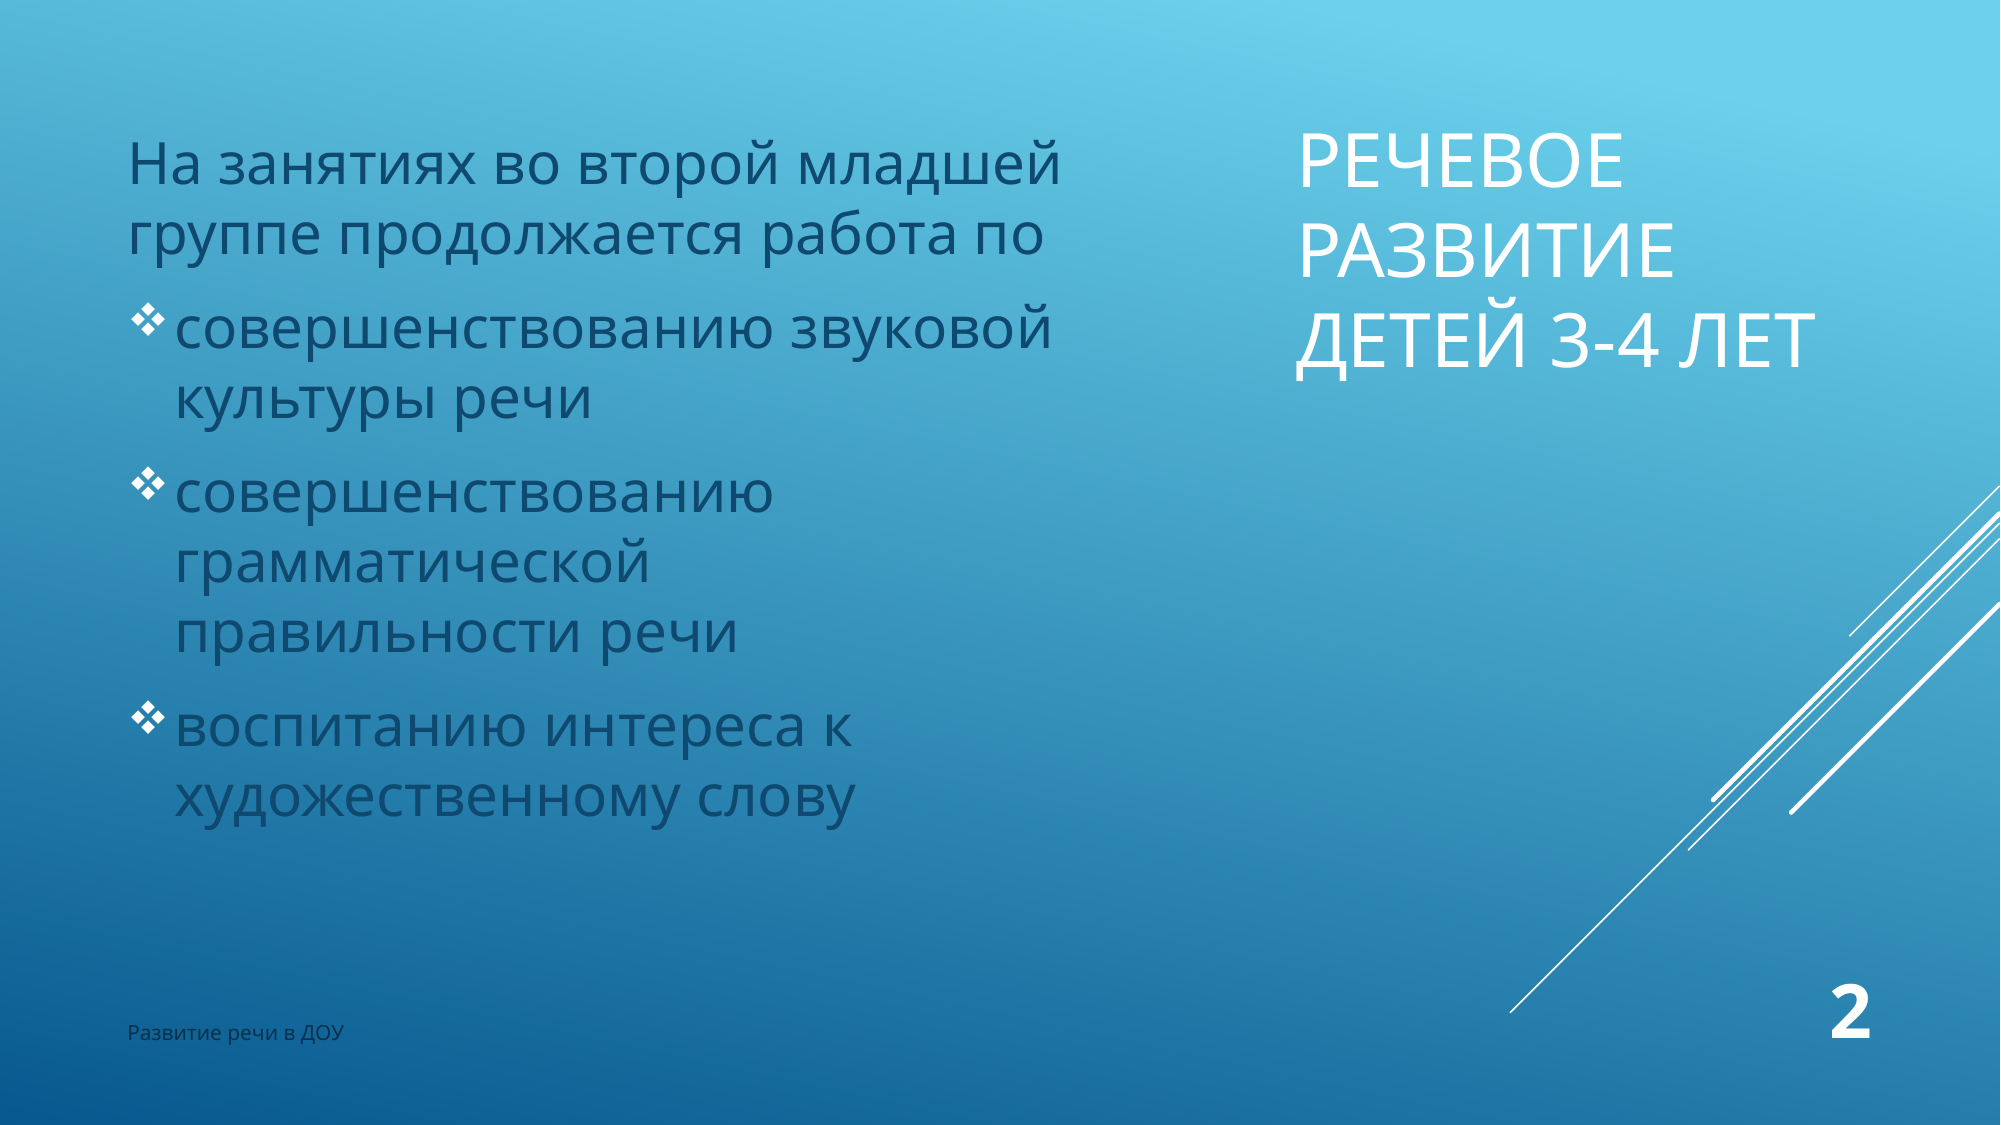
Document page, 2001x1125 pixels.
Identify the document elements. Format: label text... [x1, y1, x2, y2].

list На занятиях во второй младшей группе продолжается работа по совершенствованию звуковой культуры речи совершенствованию грамматической правильности речи воспитанию интереса к художественному слову [112, 112, 1088, 984]
slide_number 2 [1700, 963, 1888, 1074]
title Речевое развитие детей 3-4 лет [1281, 164, 1882, 390]
footer Развитие речи в ДОУ [112, 1012, 1350, 1073]
